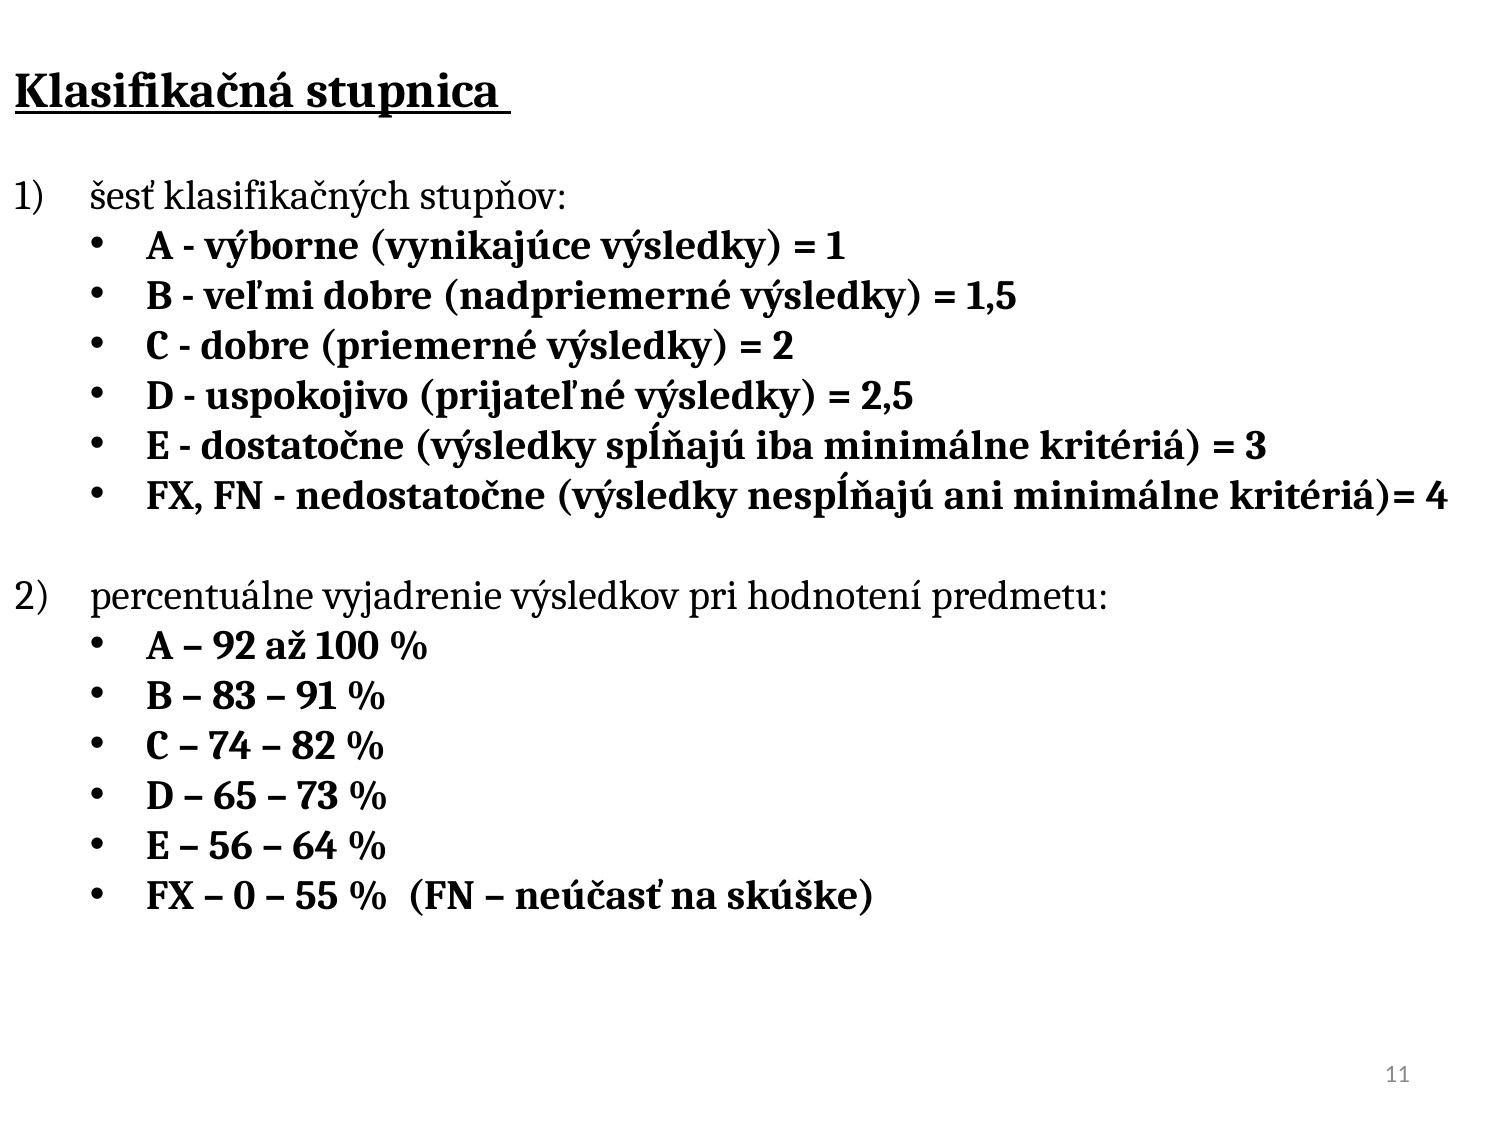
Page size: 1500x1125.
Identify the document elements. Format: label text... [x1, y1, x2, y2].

slide_number 11 [1074, 1042, 1425, 1103]
text_box Klasifikačná stupnica šesť klasifikačných stupňov: A - výborne (vynikajúce výsledky) = 1 B - veľmi dobre (nadpriemerné výsledky) = 1,5 C - dobre (priemerné výsledky) = 2 D - uspokojivo (prijateľné výsledky) = 2,5 E - dostatočne (výsledky spĺňajú iba minimálne kritériá) = 3 FX, FN - nedostatočne (výsledky nespĺňajú ani minimálne kritériá)= 4 percentuálne vyjadrenie výsledkov pri hodnotení predmetu: A – 92 až 100 % B – 83 – 91 % C – 74 – 82 % D – 65 – 73 % E – 56 – 64 % FX – 0 – 55 % (FN – neúčasť na skúške) [0, 0, 1500, 1026]
